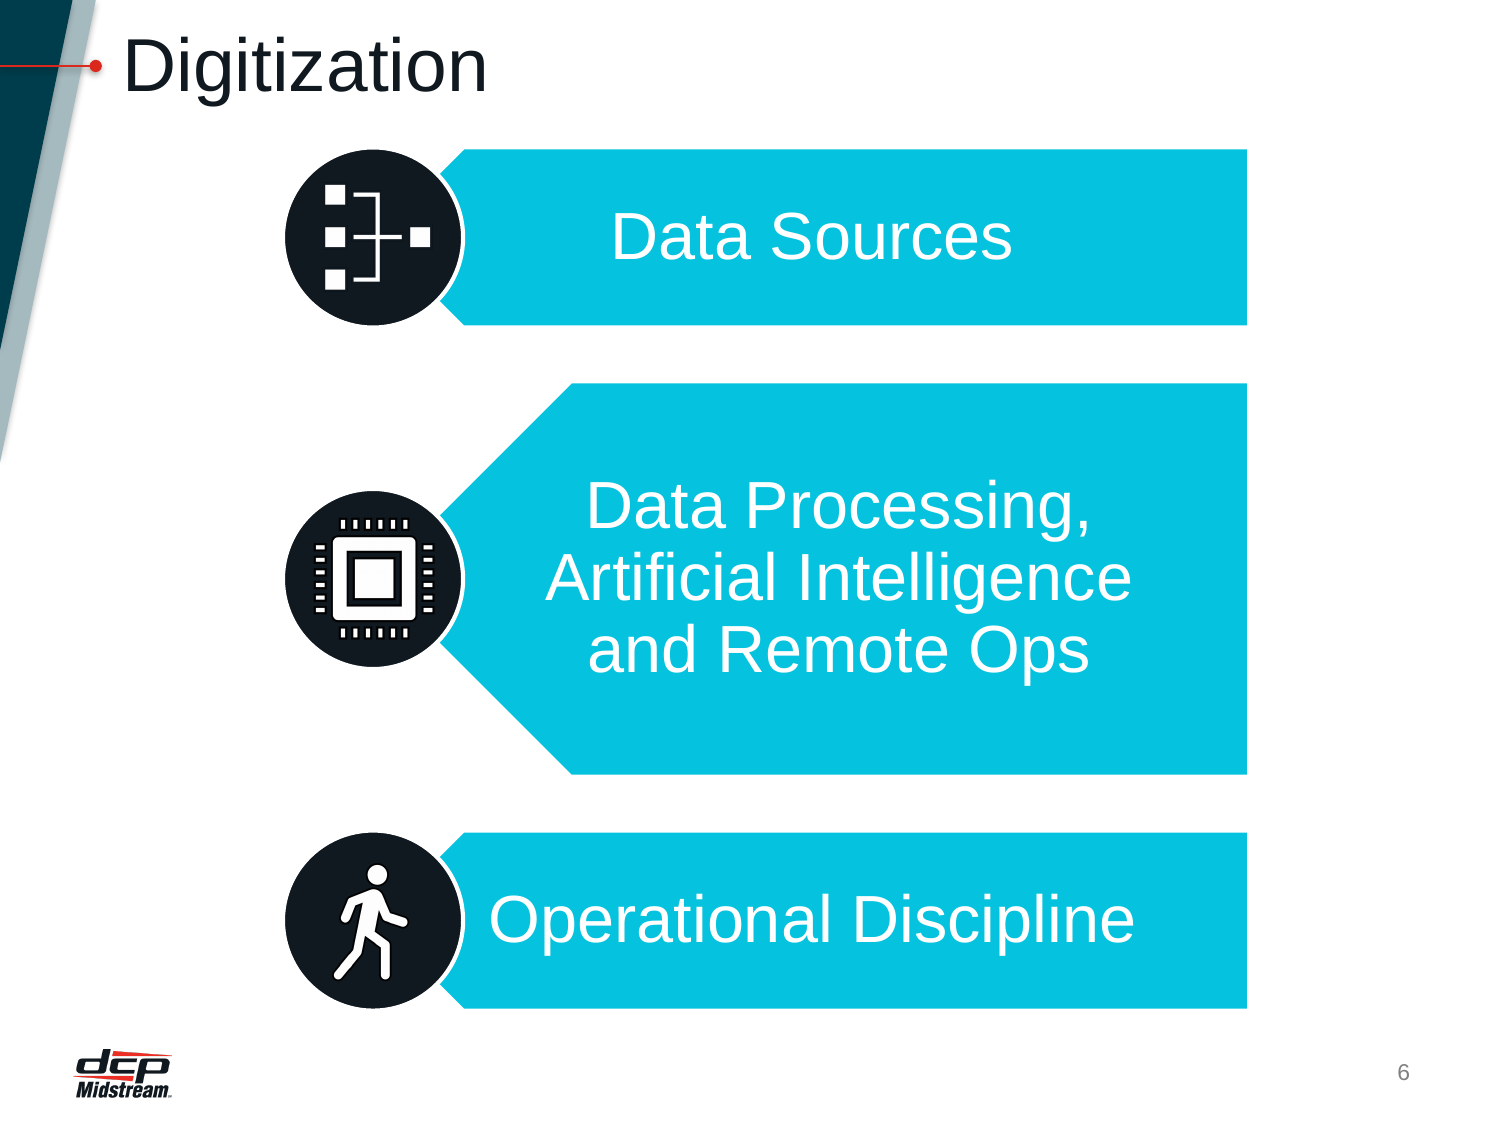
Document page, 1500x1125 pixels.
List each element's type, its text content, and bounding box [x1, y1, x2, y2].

picture [302, 162, 453, 314]
picture [298, 503, 450, 655]
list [107, 146, 1426, 1012]
title Digitization [107, 9, 1425, 119]
picture [73, 1049, 172, 1098]
picture [306, 857, 436, 987]
